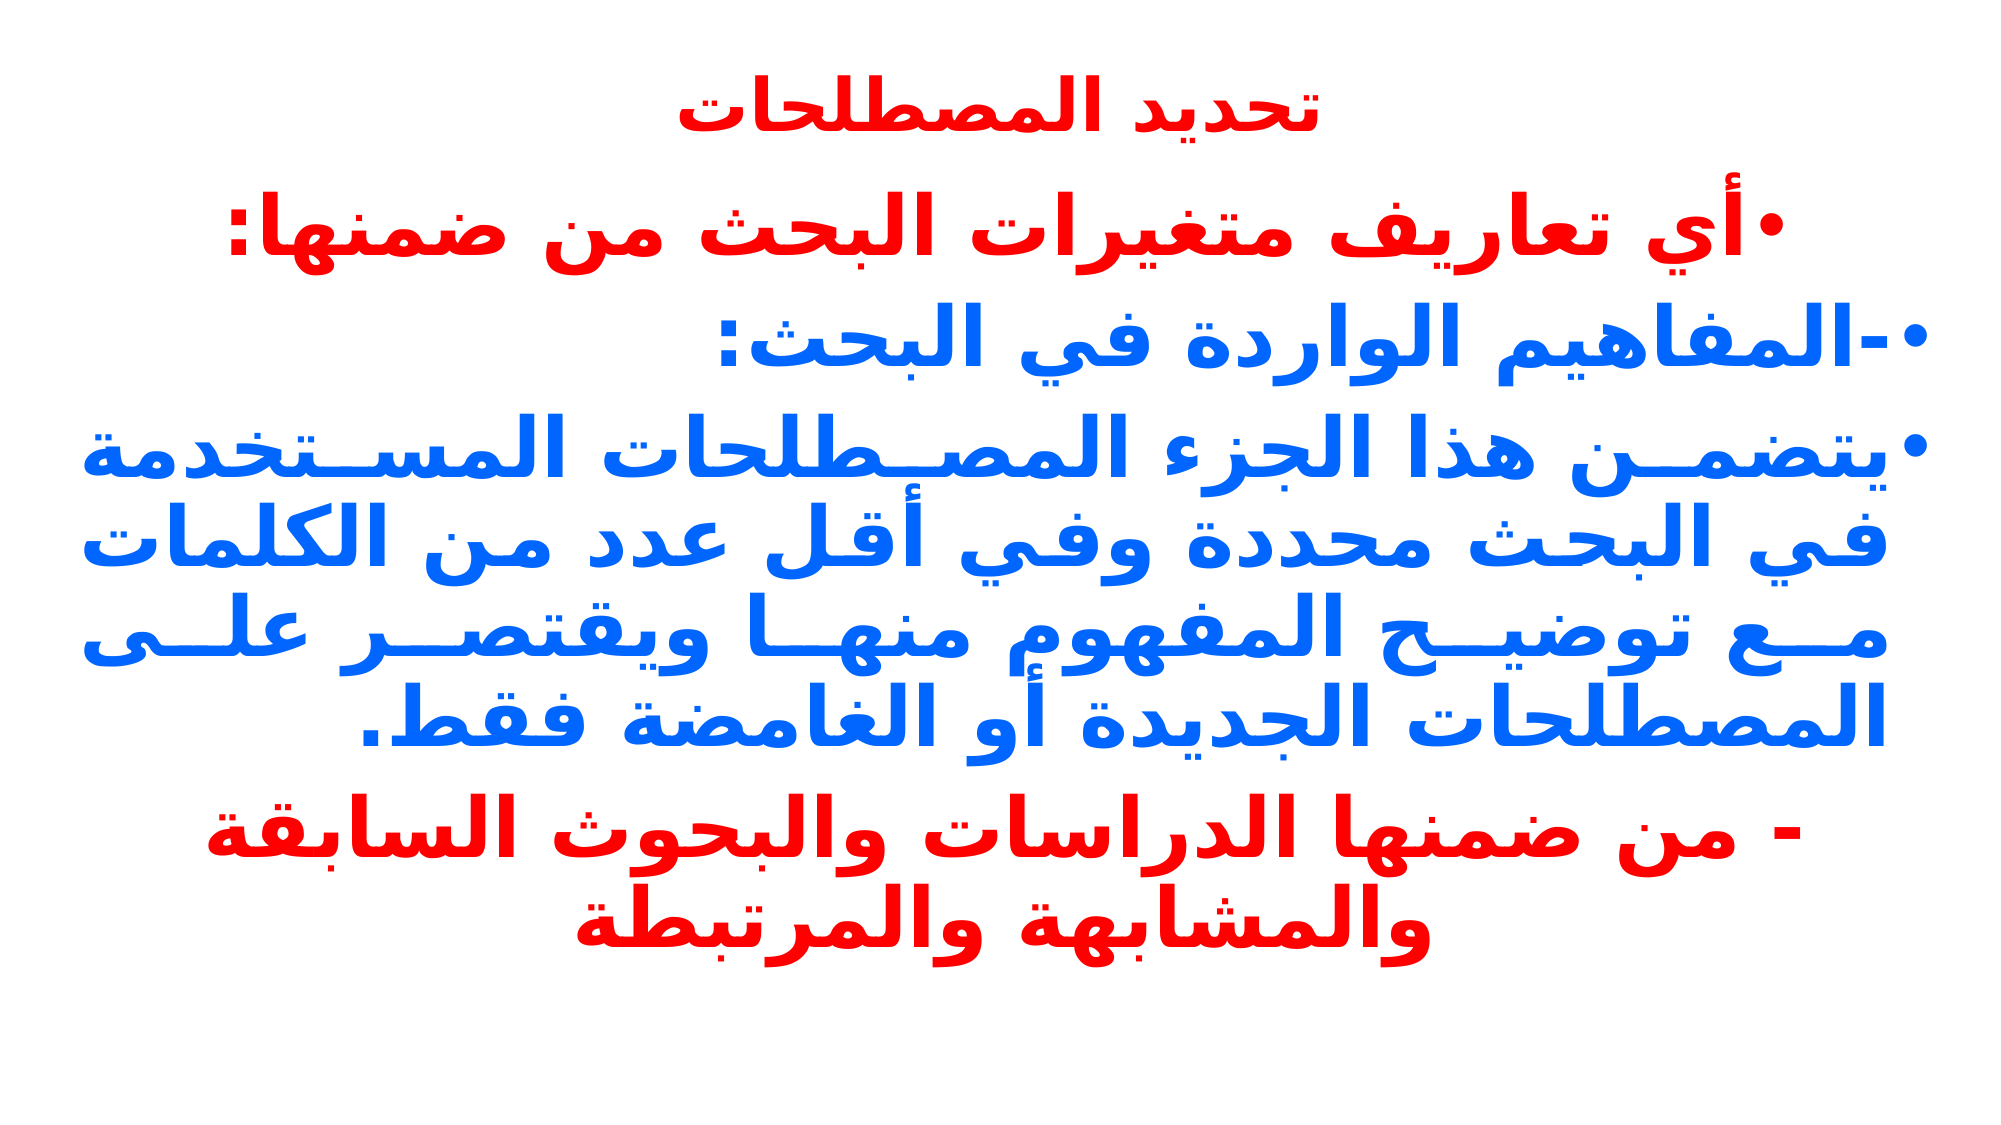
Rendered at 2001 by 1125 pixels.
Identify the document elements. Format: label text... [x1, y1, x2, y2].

list أي تعاريف متغيرات البحث من ضمنها: -المفاهيم الواردة في البحث: يتضمن هذا الجزء المصطلحات المستخدمة في البحث محددة وفي أقل عدد من الكلمات مع توضيح المفهوم منها ويقتصر على المصطلحات الجديدة أو الغامضة فقط. - من ضمنها الدراسات والبحوث السابقة والمشابهة والمرتبطة [64, 176, 1946, 1100]
title تحديد المصطلحات [137, 59, 1863, 155]
